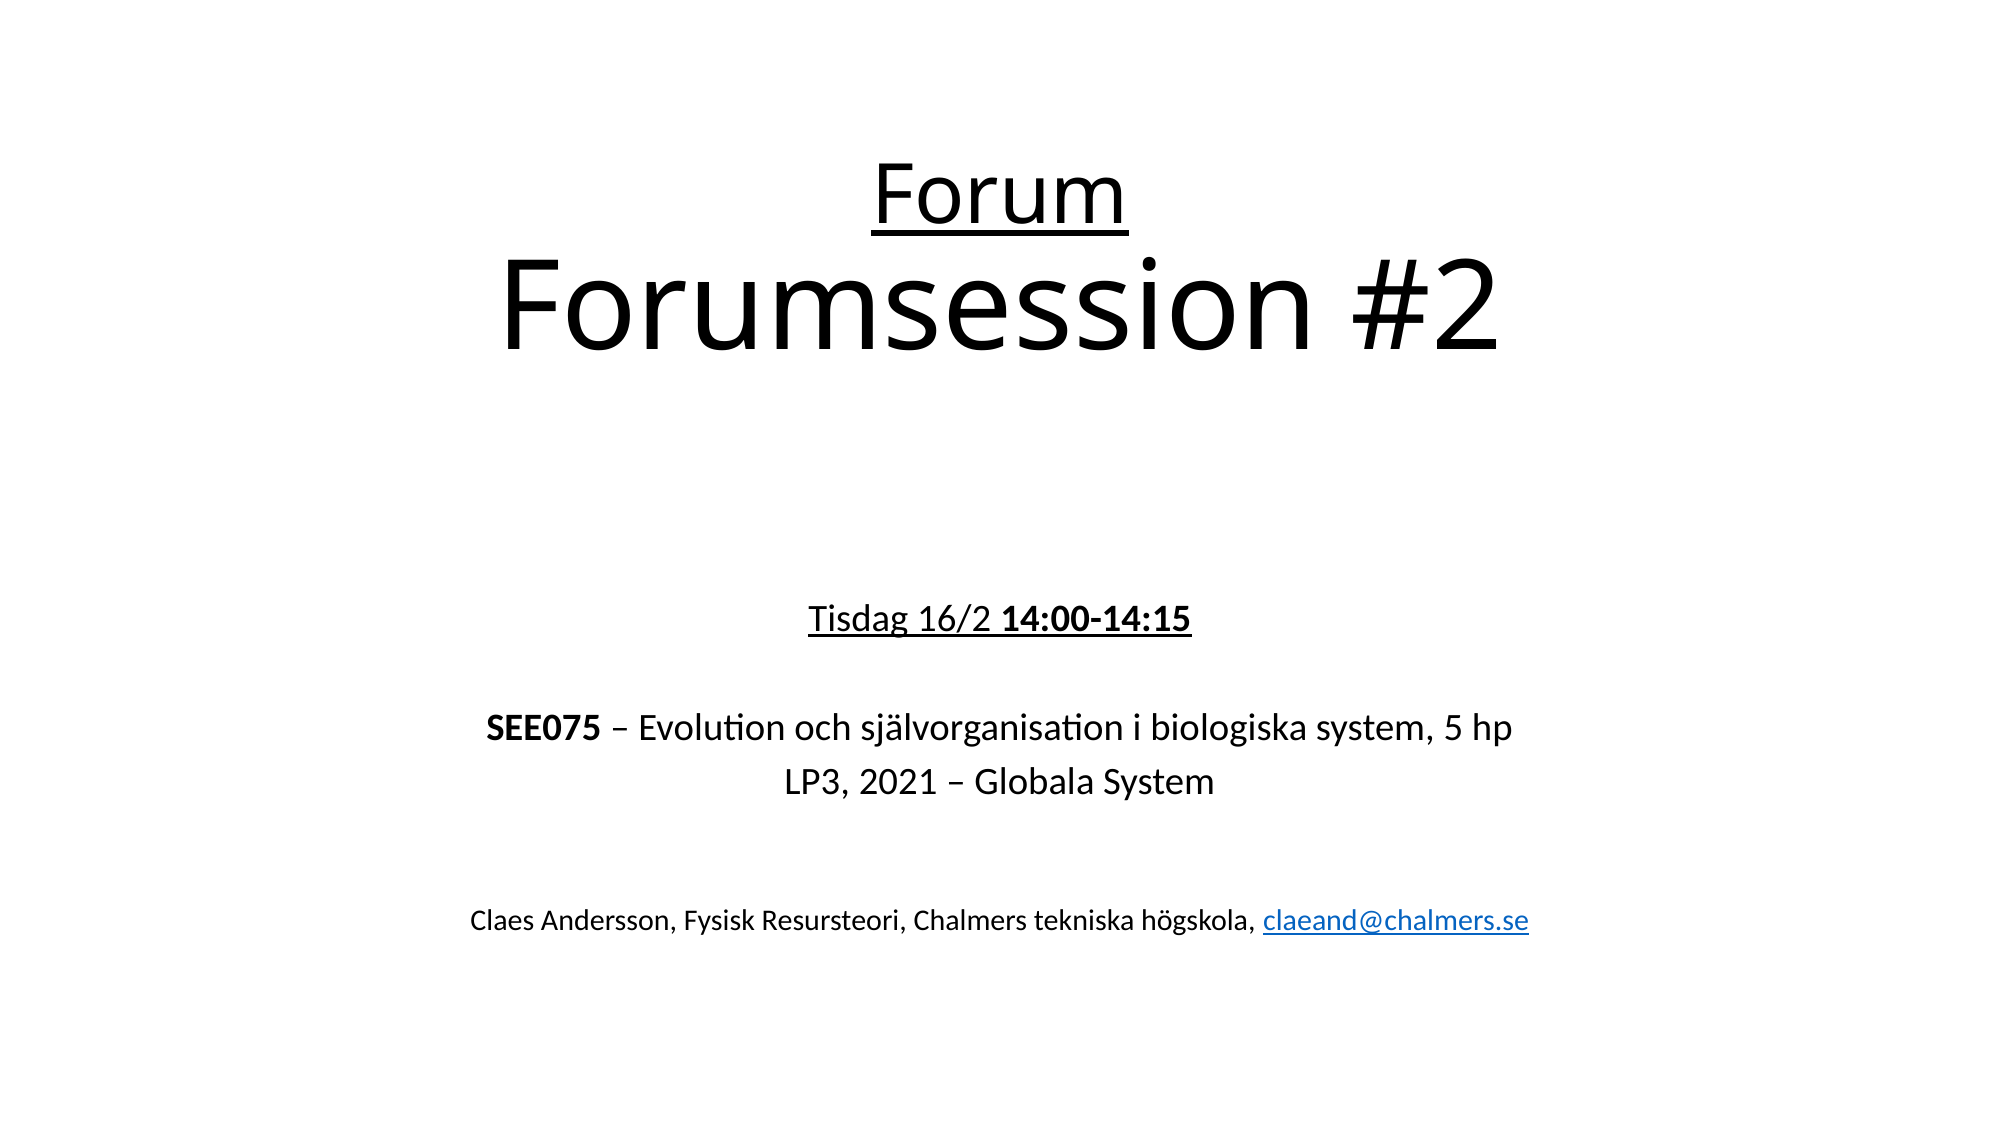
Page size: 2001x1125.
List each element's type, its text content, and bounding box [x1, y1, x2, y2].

subtitle Tisdag 16/2 14:00-14:15 SEE075 – Evolution och självorganisation i biologiska system, 5 hp LP3, 2021 – Globala System Claes Andersson, Fysisk Resursteori, Chalmers tekniska högskola, claeand@chalmers.se [249, 590, 1750, 951]
title Forum Forumsession #2 [249, 127, 1750, 535]
